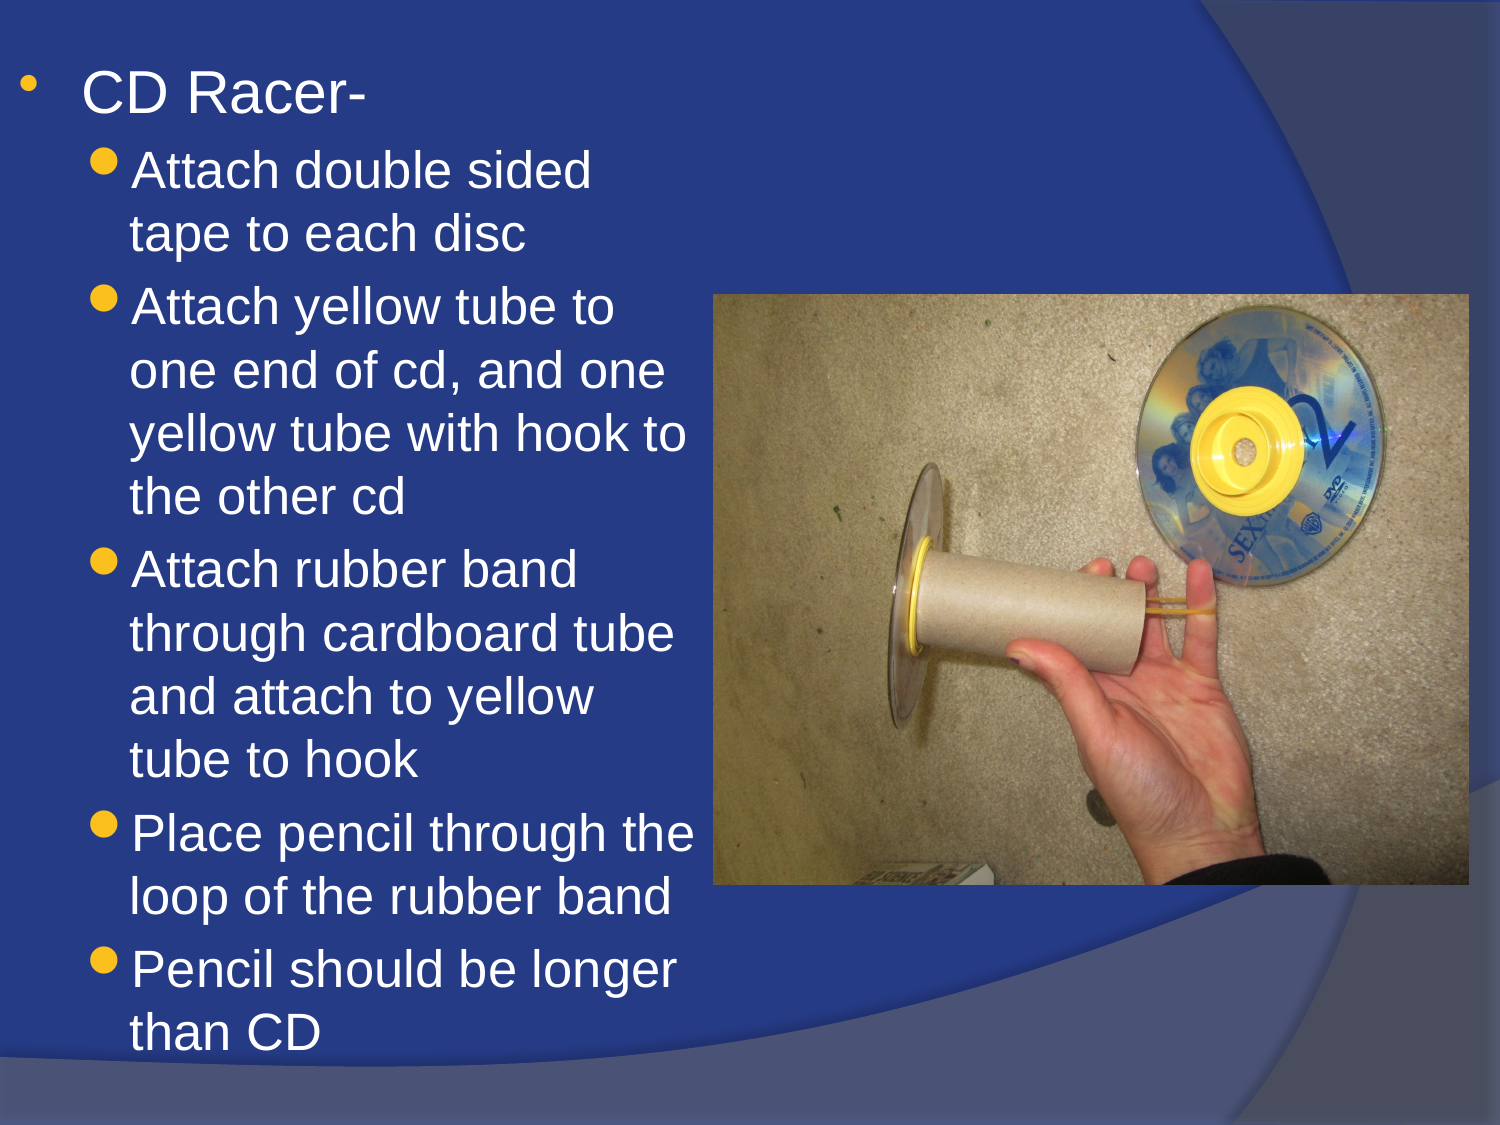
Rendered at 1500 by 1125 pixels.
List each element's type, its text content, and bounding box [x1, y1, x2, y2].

picture [713, 294, 1469, 885]
list CD Racer- Attach double sided tape to each disc Attach yellow tube to one end of cd, and one yellow tube with hook to the other cd Attach rubber band through cardboard tube and attach to yellow tube to hook Place pencil through the loop of the rubber band Pencil should be longer than CD [0, 44, 715, 1092]
